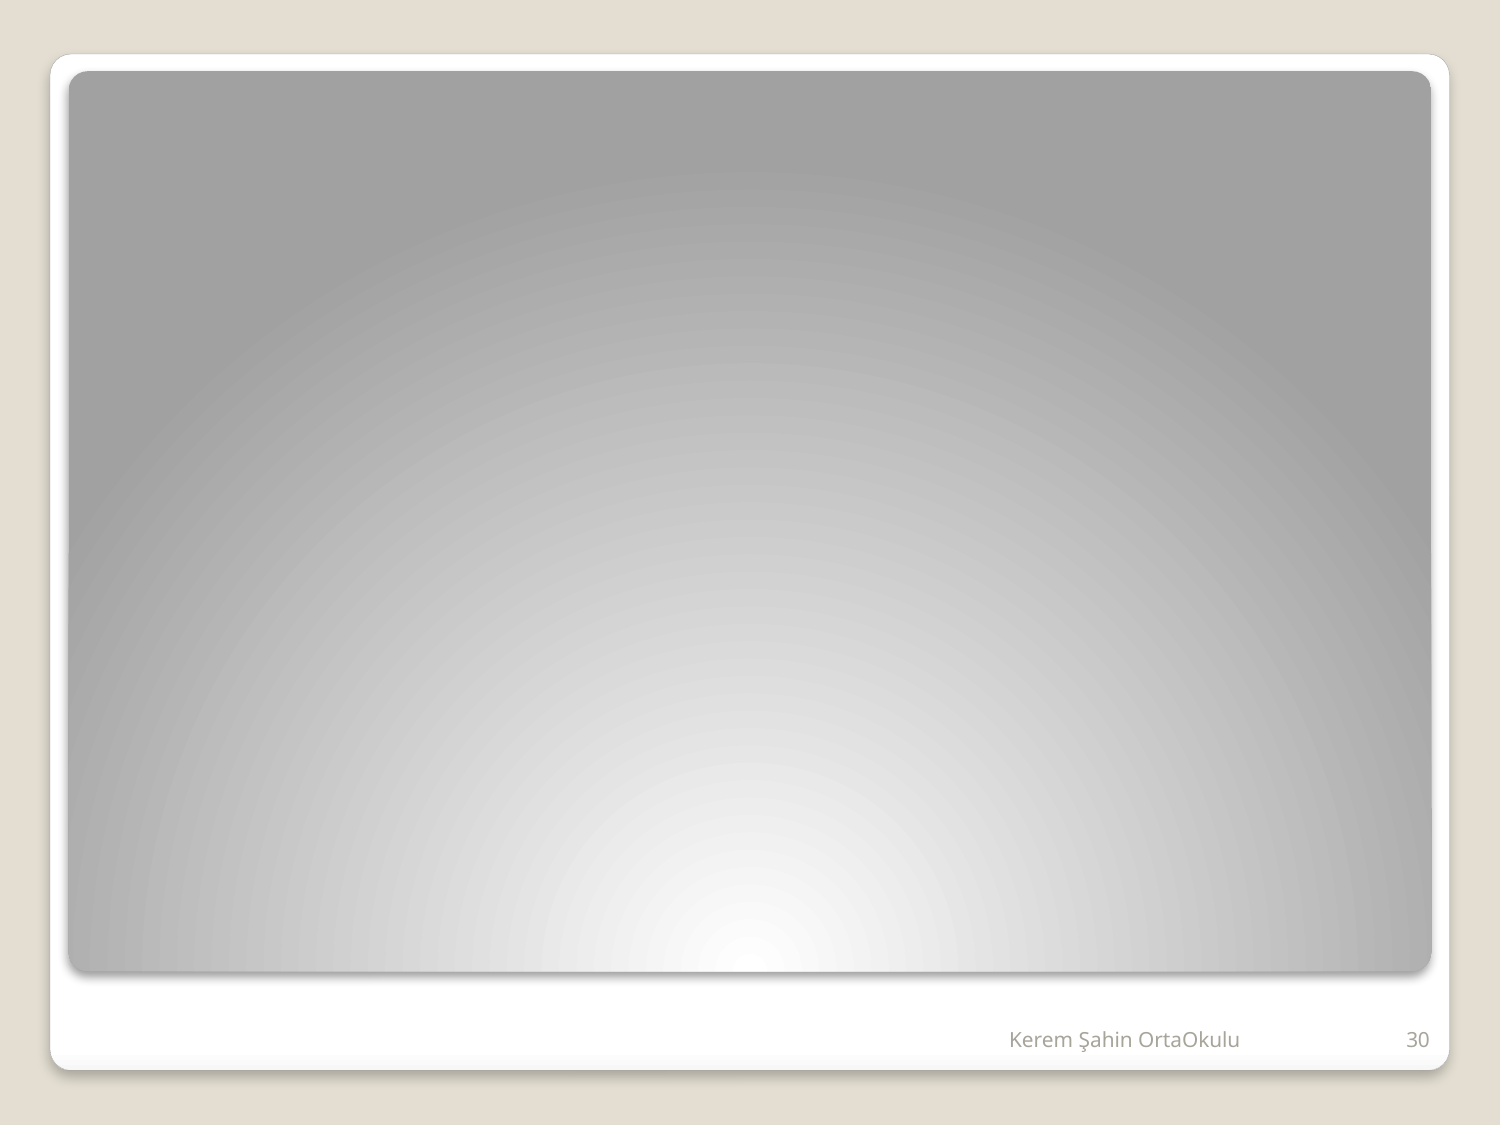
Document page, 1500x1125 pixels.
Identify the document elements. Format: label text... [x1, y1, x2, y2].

footer Kerem Şahin OrtaOkulu [994, 1002, 1370, 1063]
slide_number 30 [1370, 1002, 1445, 1063]
